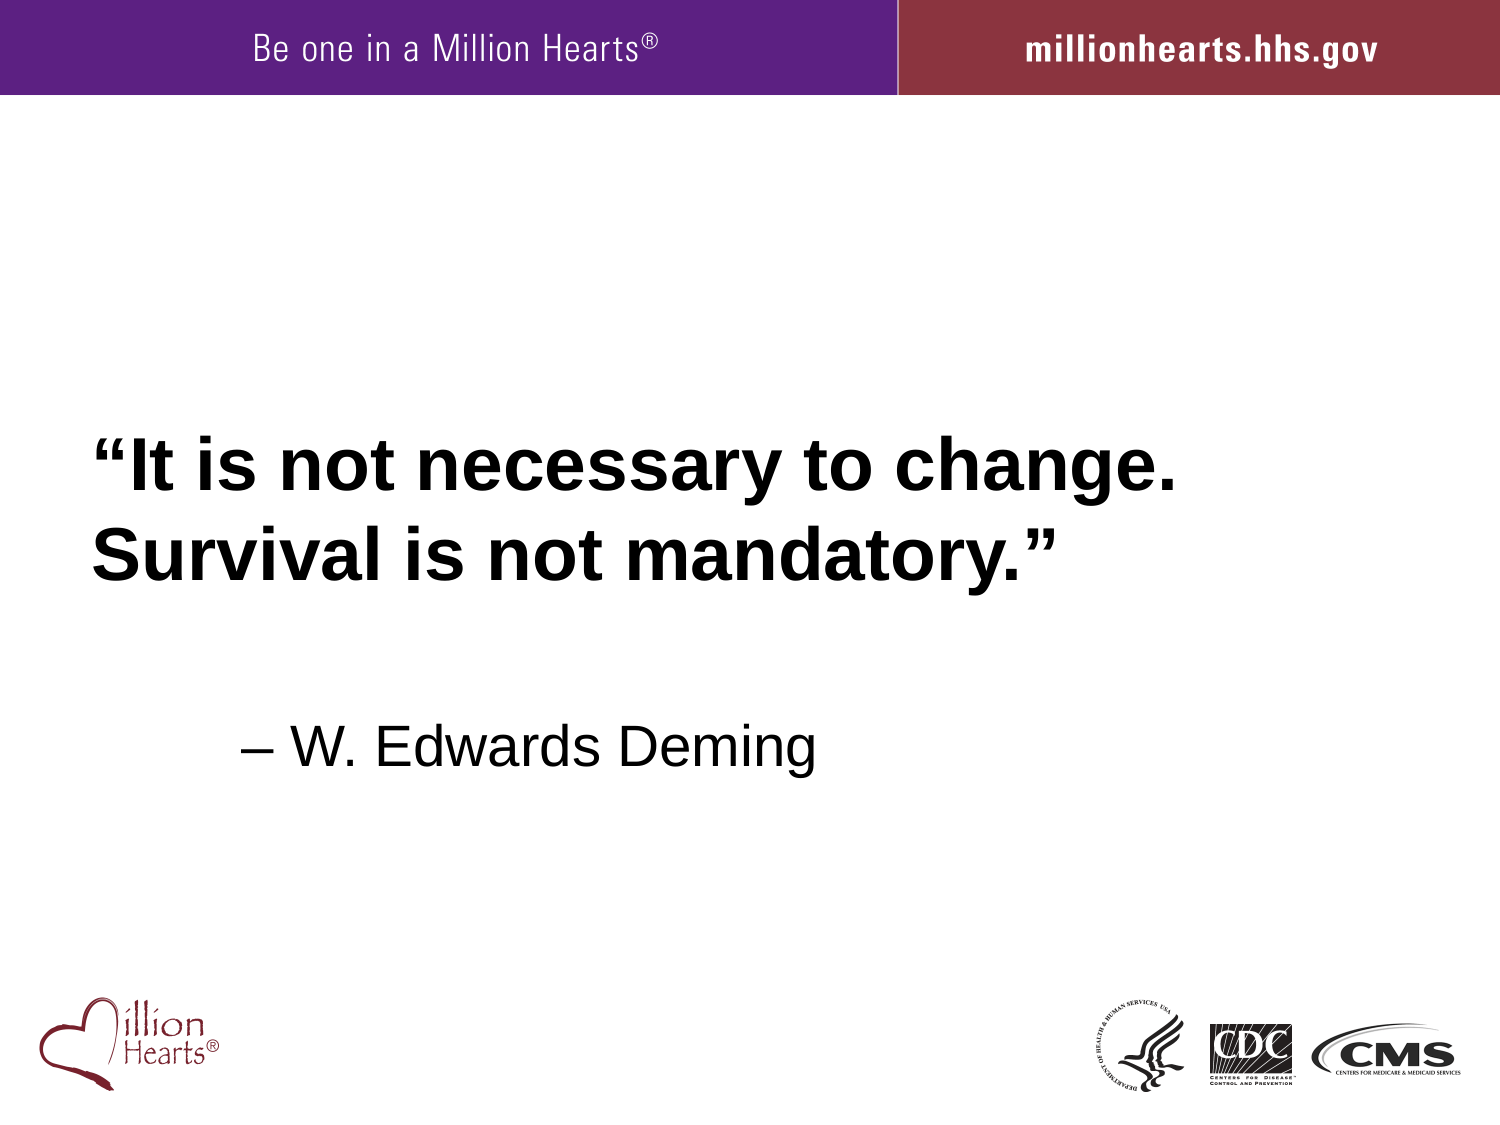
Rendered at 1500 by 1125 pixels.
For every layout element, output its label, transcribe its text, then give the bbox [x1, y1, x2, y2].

picture [0, 0, 1500, 1125]
list “It is not necessary to change. Survival is not mandatory.” – W. Edwards Deming [76, 302, 1427, 909]
